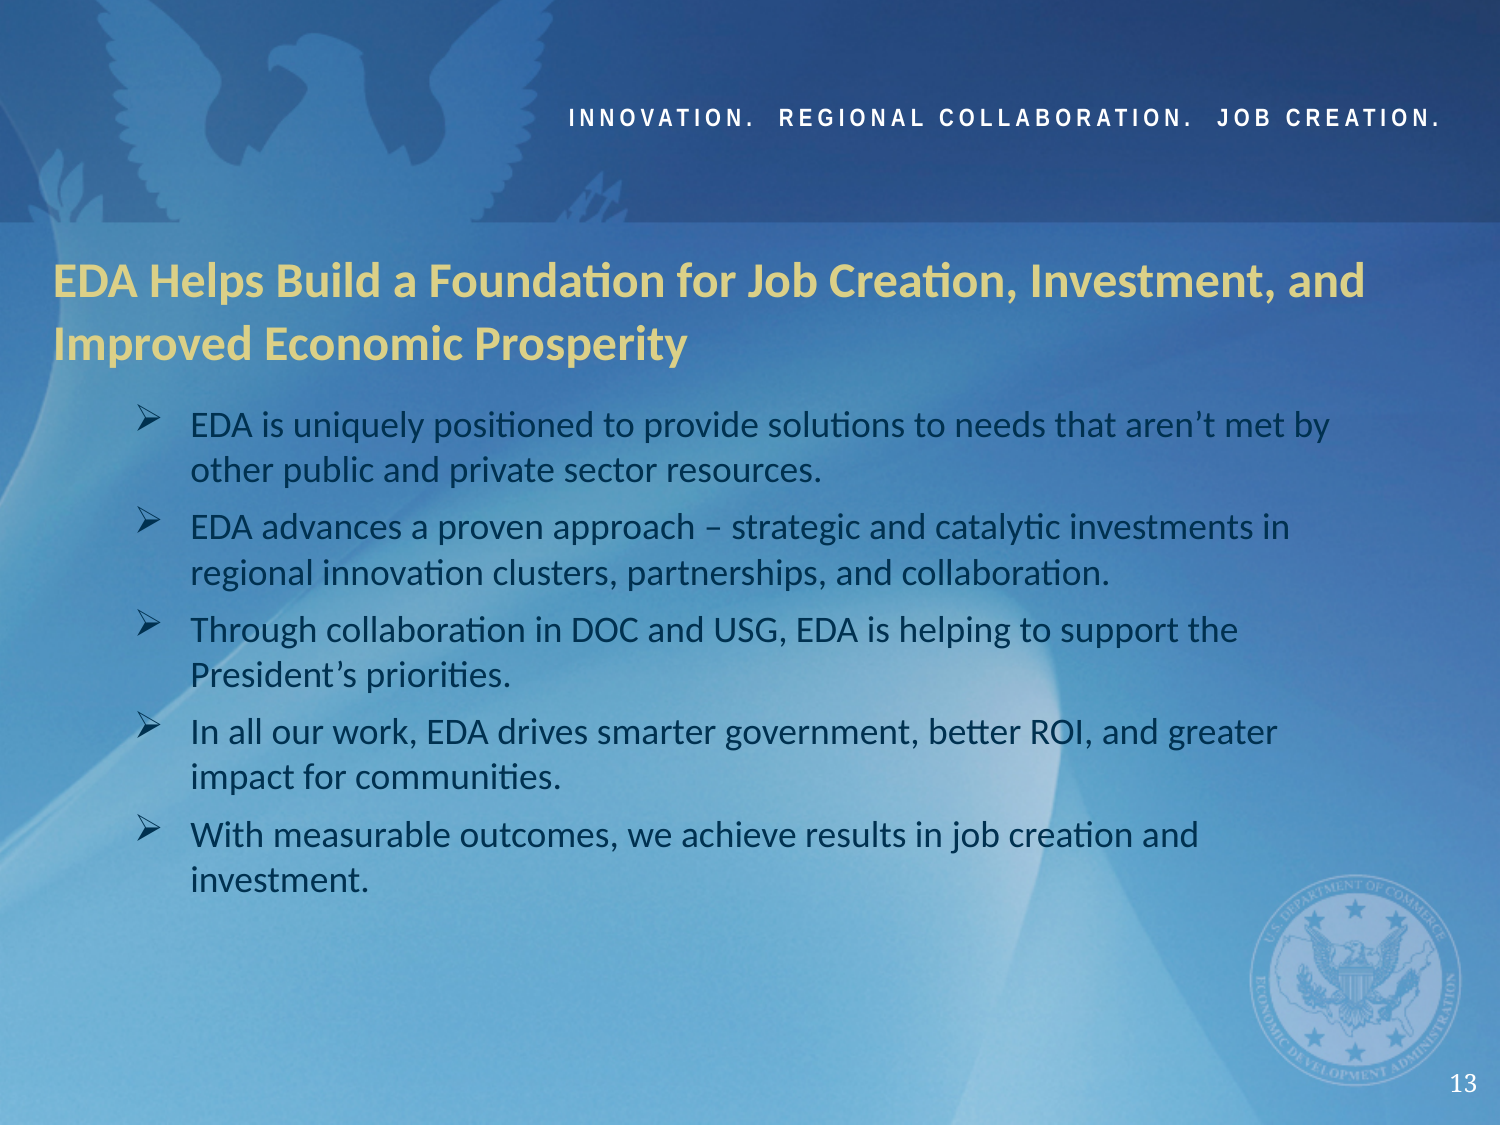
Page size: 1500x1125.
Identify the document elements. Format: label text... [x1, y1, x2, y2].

text_box Innovation. Regional Collaboration. Job Creation. [568, 101, 1473, 132]
picture [0, 0, 1500, 1125]
text_box EDA is uniquely positioned to provide solutions to needs that aren’t met by other public and private sector resources. EDA advances a proven approach – strategic and catalytic investments in regional innovation clusters, partnerships, and collaboration. Through collaboration in DOC and USG, EDA is helping to support the President’s priorities. In all our work, EDA drives smarter government, better ROI, and greater impact for communities. With measurable outcomes, we achieve results in job creation and investment. [119, 392, 1375, 908]
text_box EDA Helps Build a Foundation for Job Creation, Investment, and Improved Economic Prosperity [52, 243, 1419, 371]
